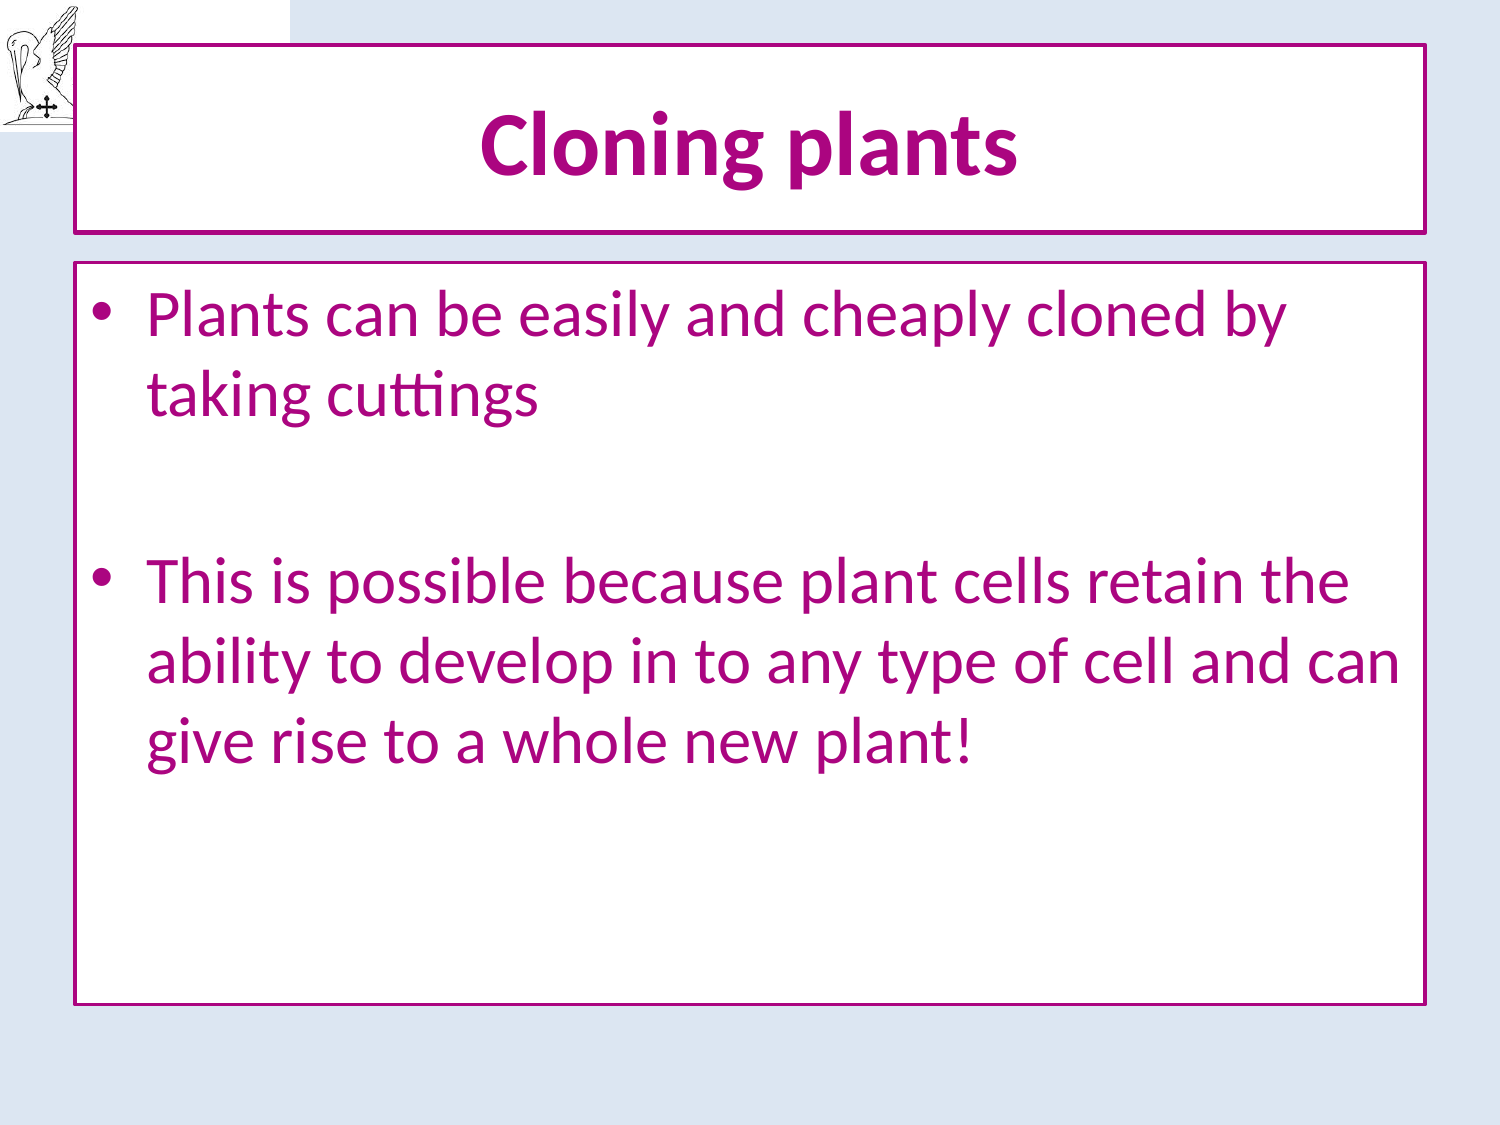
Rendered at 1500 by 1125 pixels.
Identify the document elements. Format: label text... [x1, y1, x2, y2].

title Cloning plants [75, 45, 1425, 233]
list Plants can be easily and cheaply cloned by taking cuttings This is possible because plant cells retain the ability to develop in to any type of cell and can give rise to a whole new plant! [75, 262, 1425, 1005]
picture [0, 0, 290, 132]
